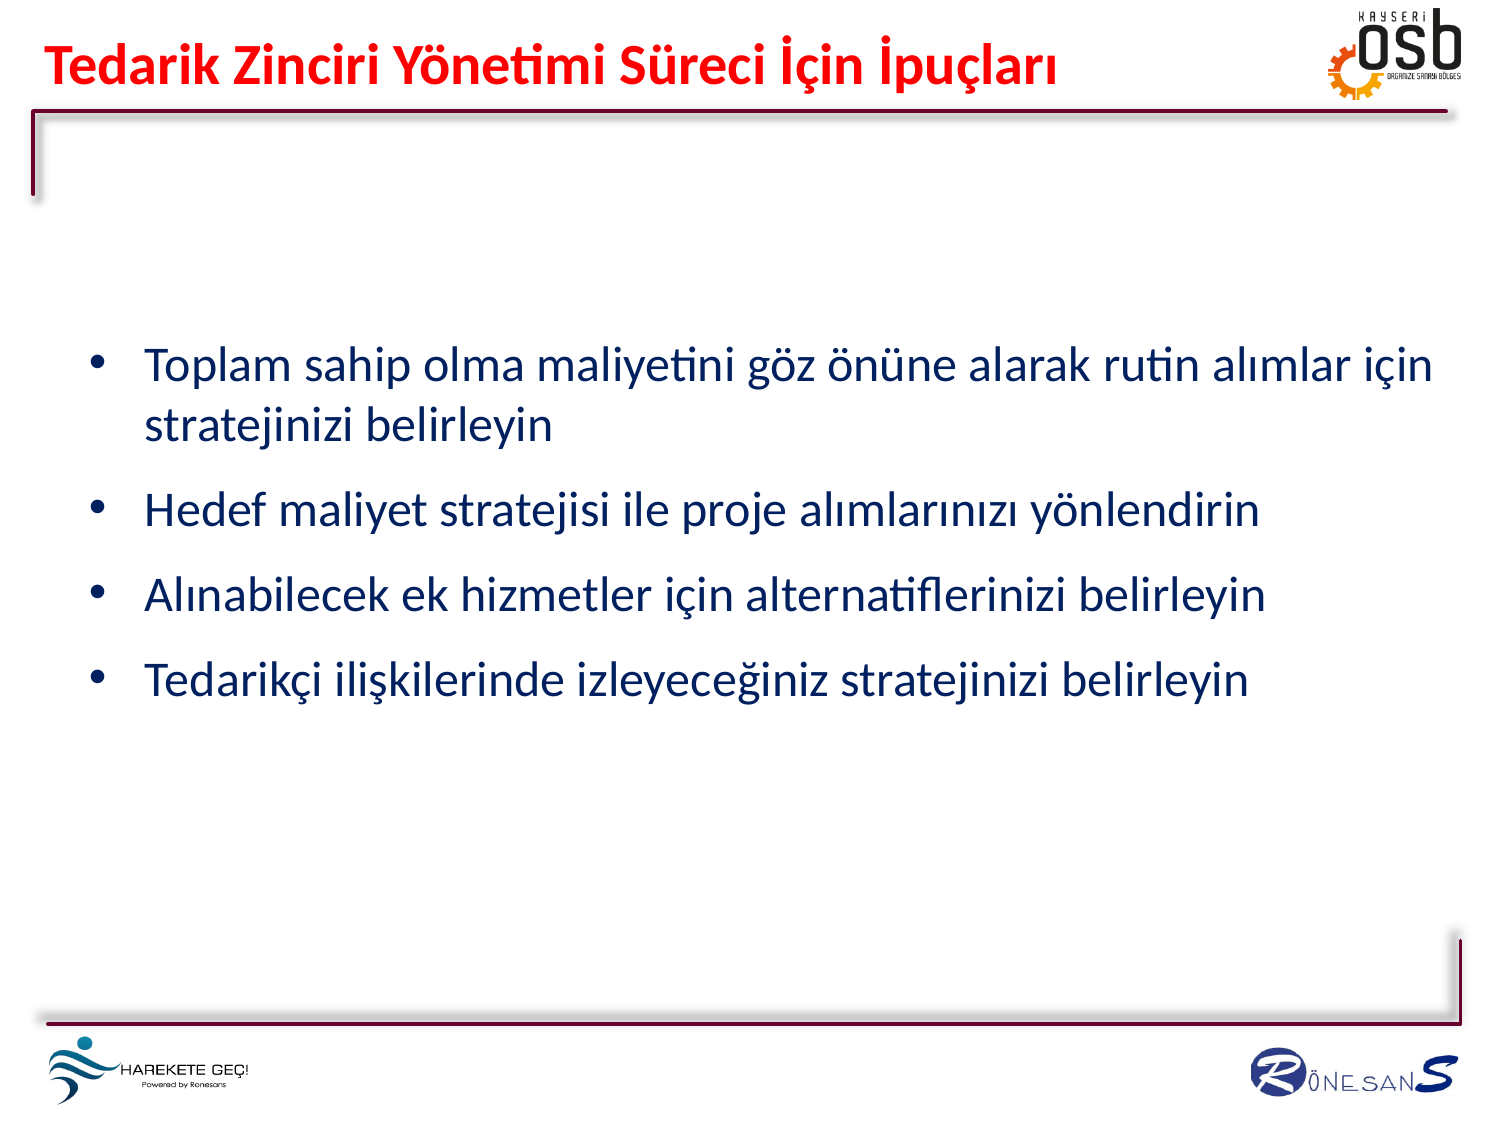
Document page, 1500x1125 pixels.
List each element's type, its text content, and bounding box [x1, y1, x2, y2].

text_box Tedarik Zinciri Yönetimi Süreci İçin İpuçları [29, 19, 1500, 116]
picture [16, 94, 1471, 220]
picture [47, 1035, 250, 1106]
picture [1328, 8, 1461, 19]
text_box Toplam sahip olma maliyetini göz önüne alarak rutin alımlar için stratejinizi belirleyin Hedef maliyet stratejisi ile proje alımlarınızı yönlendirin Alınabilecek ek hizmetler için alternatiflerinizi belirleyin Tedarikçi ilişkilerinde izleyeceğiniz stratejinizi belirleyin [52, 302, 1471, 735]
picture [1251, 1045, 1461, 1097]
